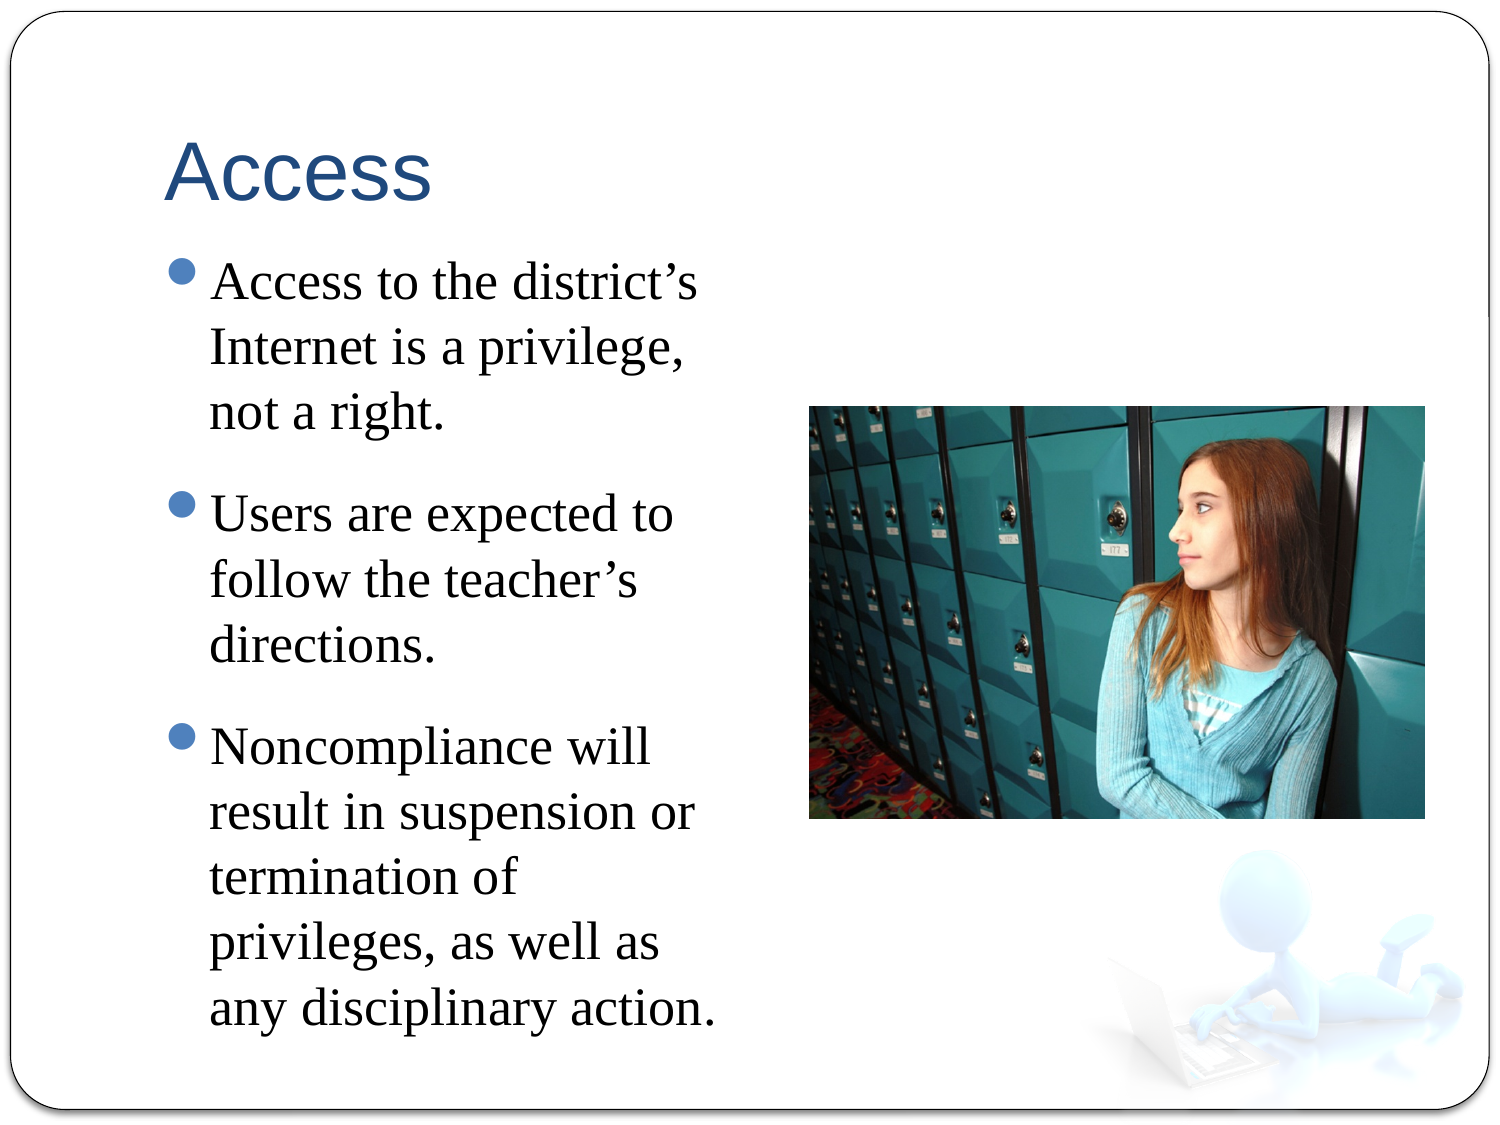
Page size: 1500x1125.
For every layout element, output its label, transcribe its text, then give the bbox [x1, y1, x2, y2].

title Access [150, 45, 1425, 233]
list Access to the district’s Internet is a privilege, not a right. Users are expected to follow the teacher’s directions. Noncompliance will result in suspension or termination of privileges, as well as any disciplinary action. [150, 237, 765, 1063]
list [809, 405, 1425, 819]
